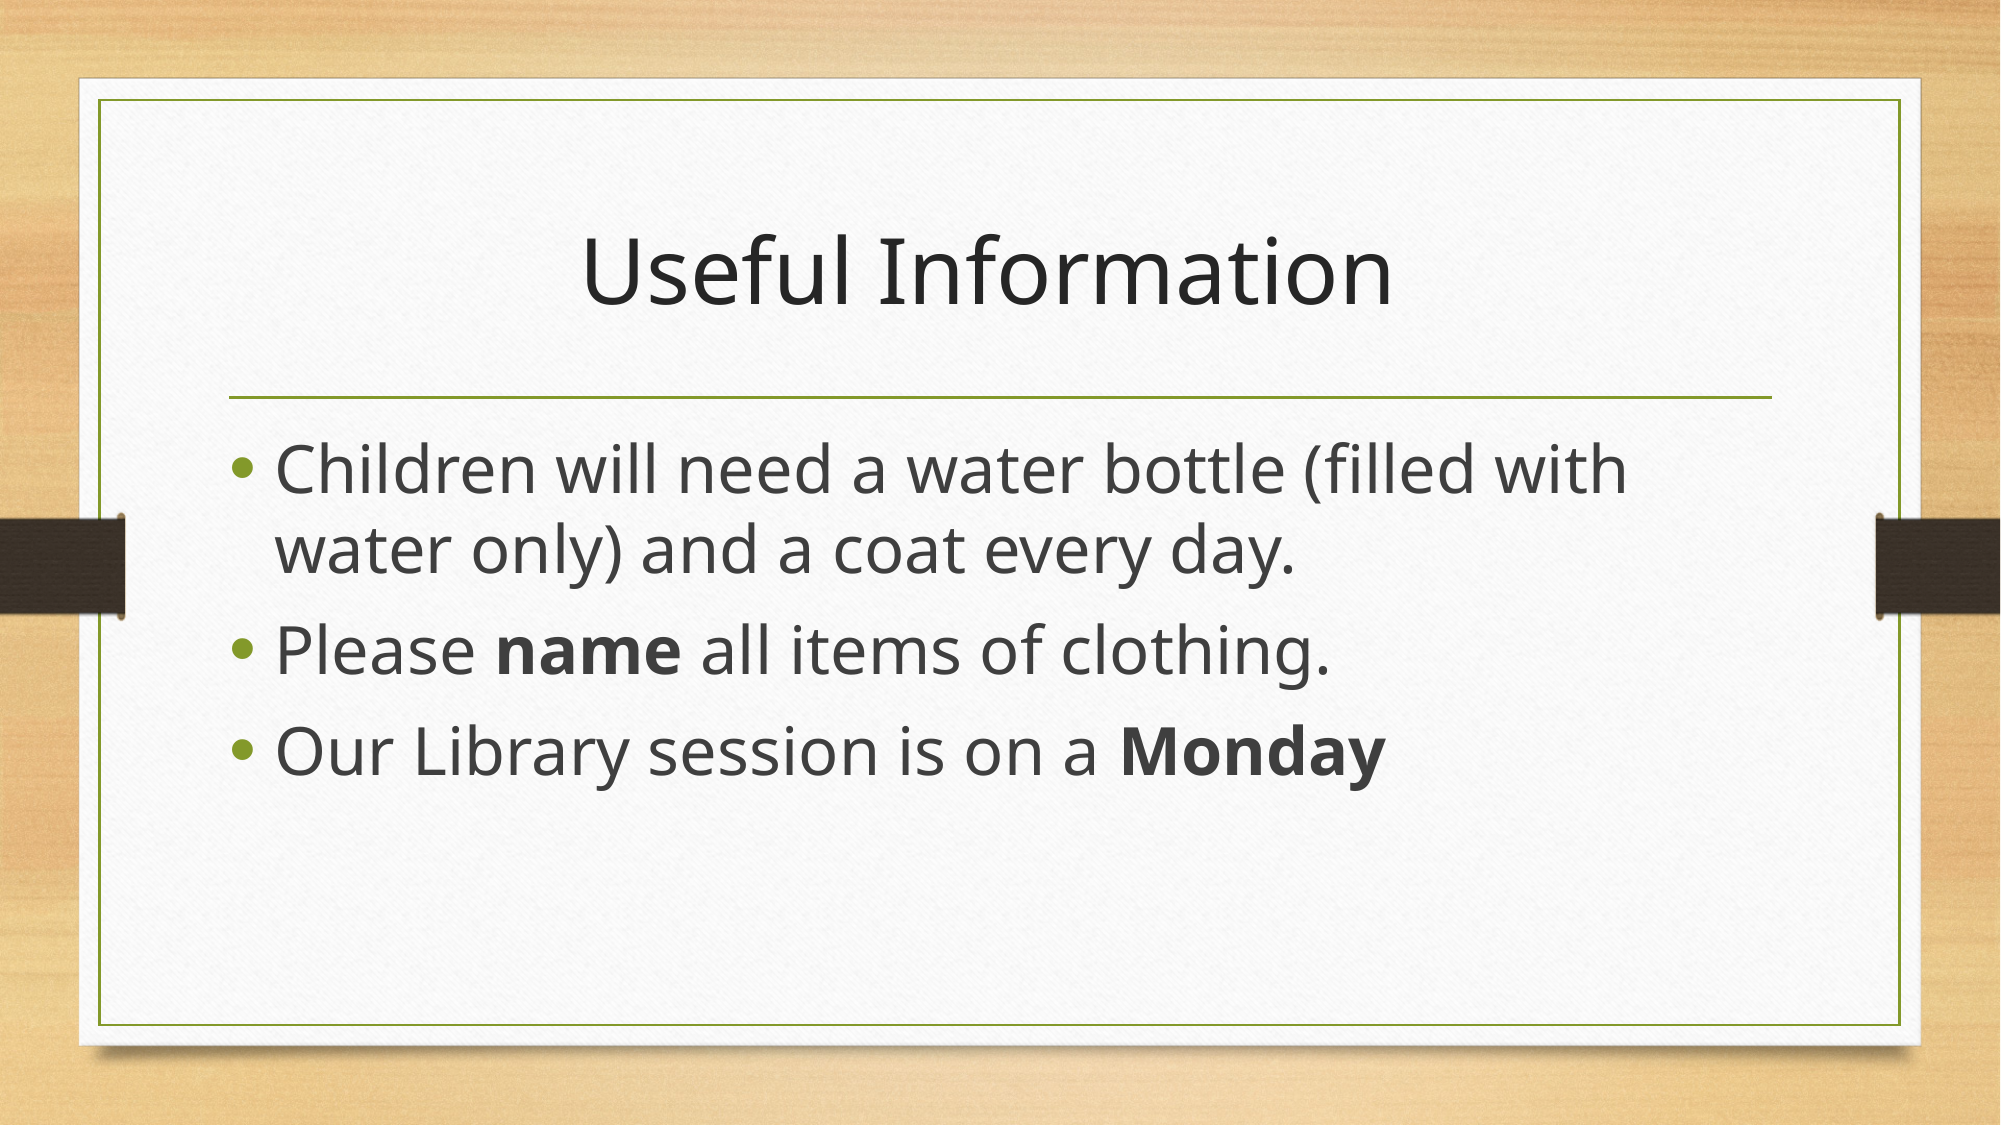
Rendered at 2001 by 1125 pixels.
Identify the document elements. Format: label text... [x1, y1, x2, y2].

picture [0, 0, 2001, 1125]
title Useful Information [212, 161, 1788, 375]
list Children will need a water bottle (filled with water only) and a coat every day. Please name all items of clothing. Our Library session is on a Monday [212, 419, 1788, 964]
